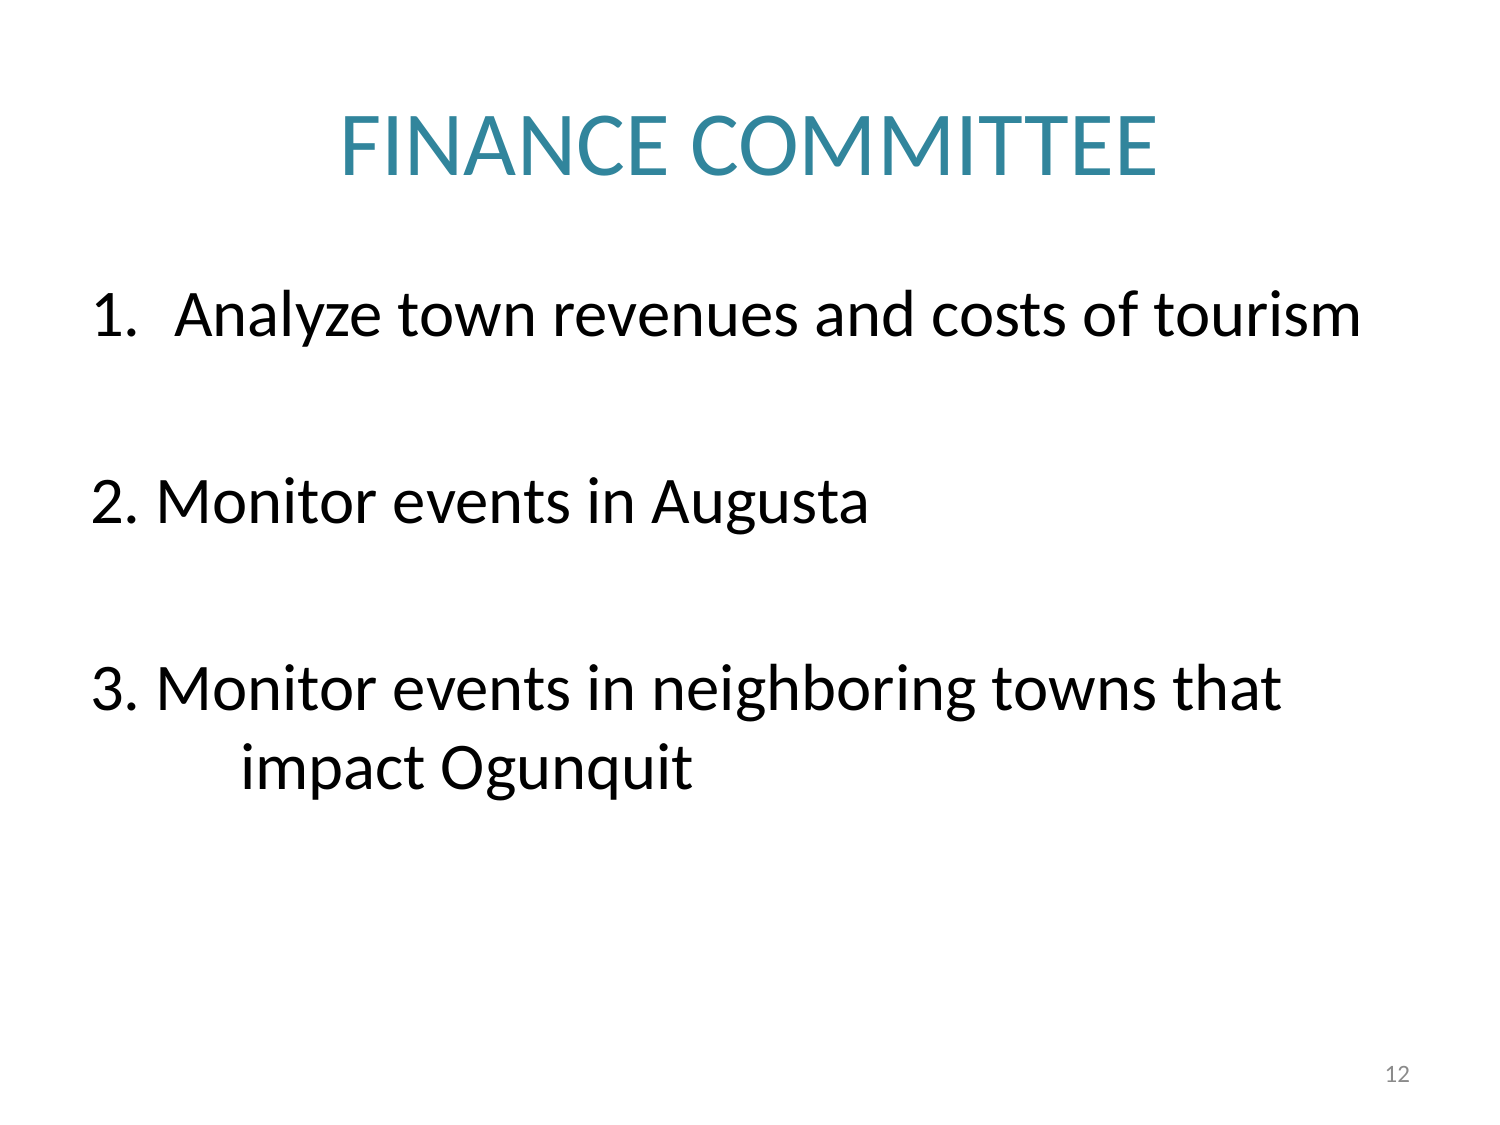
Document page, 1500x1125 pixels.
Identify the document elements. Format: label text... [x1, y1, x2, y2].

title FINANCE COMMITTEE [75, 45, 1425, 233]
slide_number 12 [1074, 1042, 1425, 1103]
list Analyze town revenues and costs of tourism 2. Monitor events in Augusta 3. Monitor events in neighboring towns that impact Ogunquit [75, 262, 1425, 1005]
